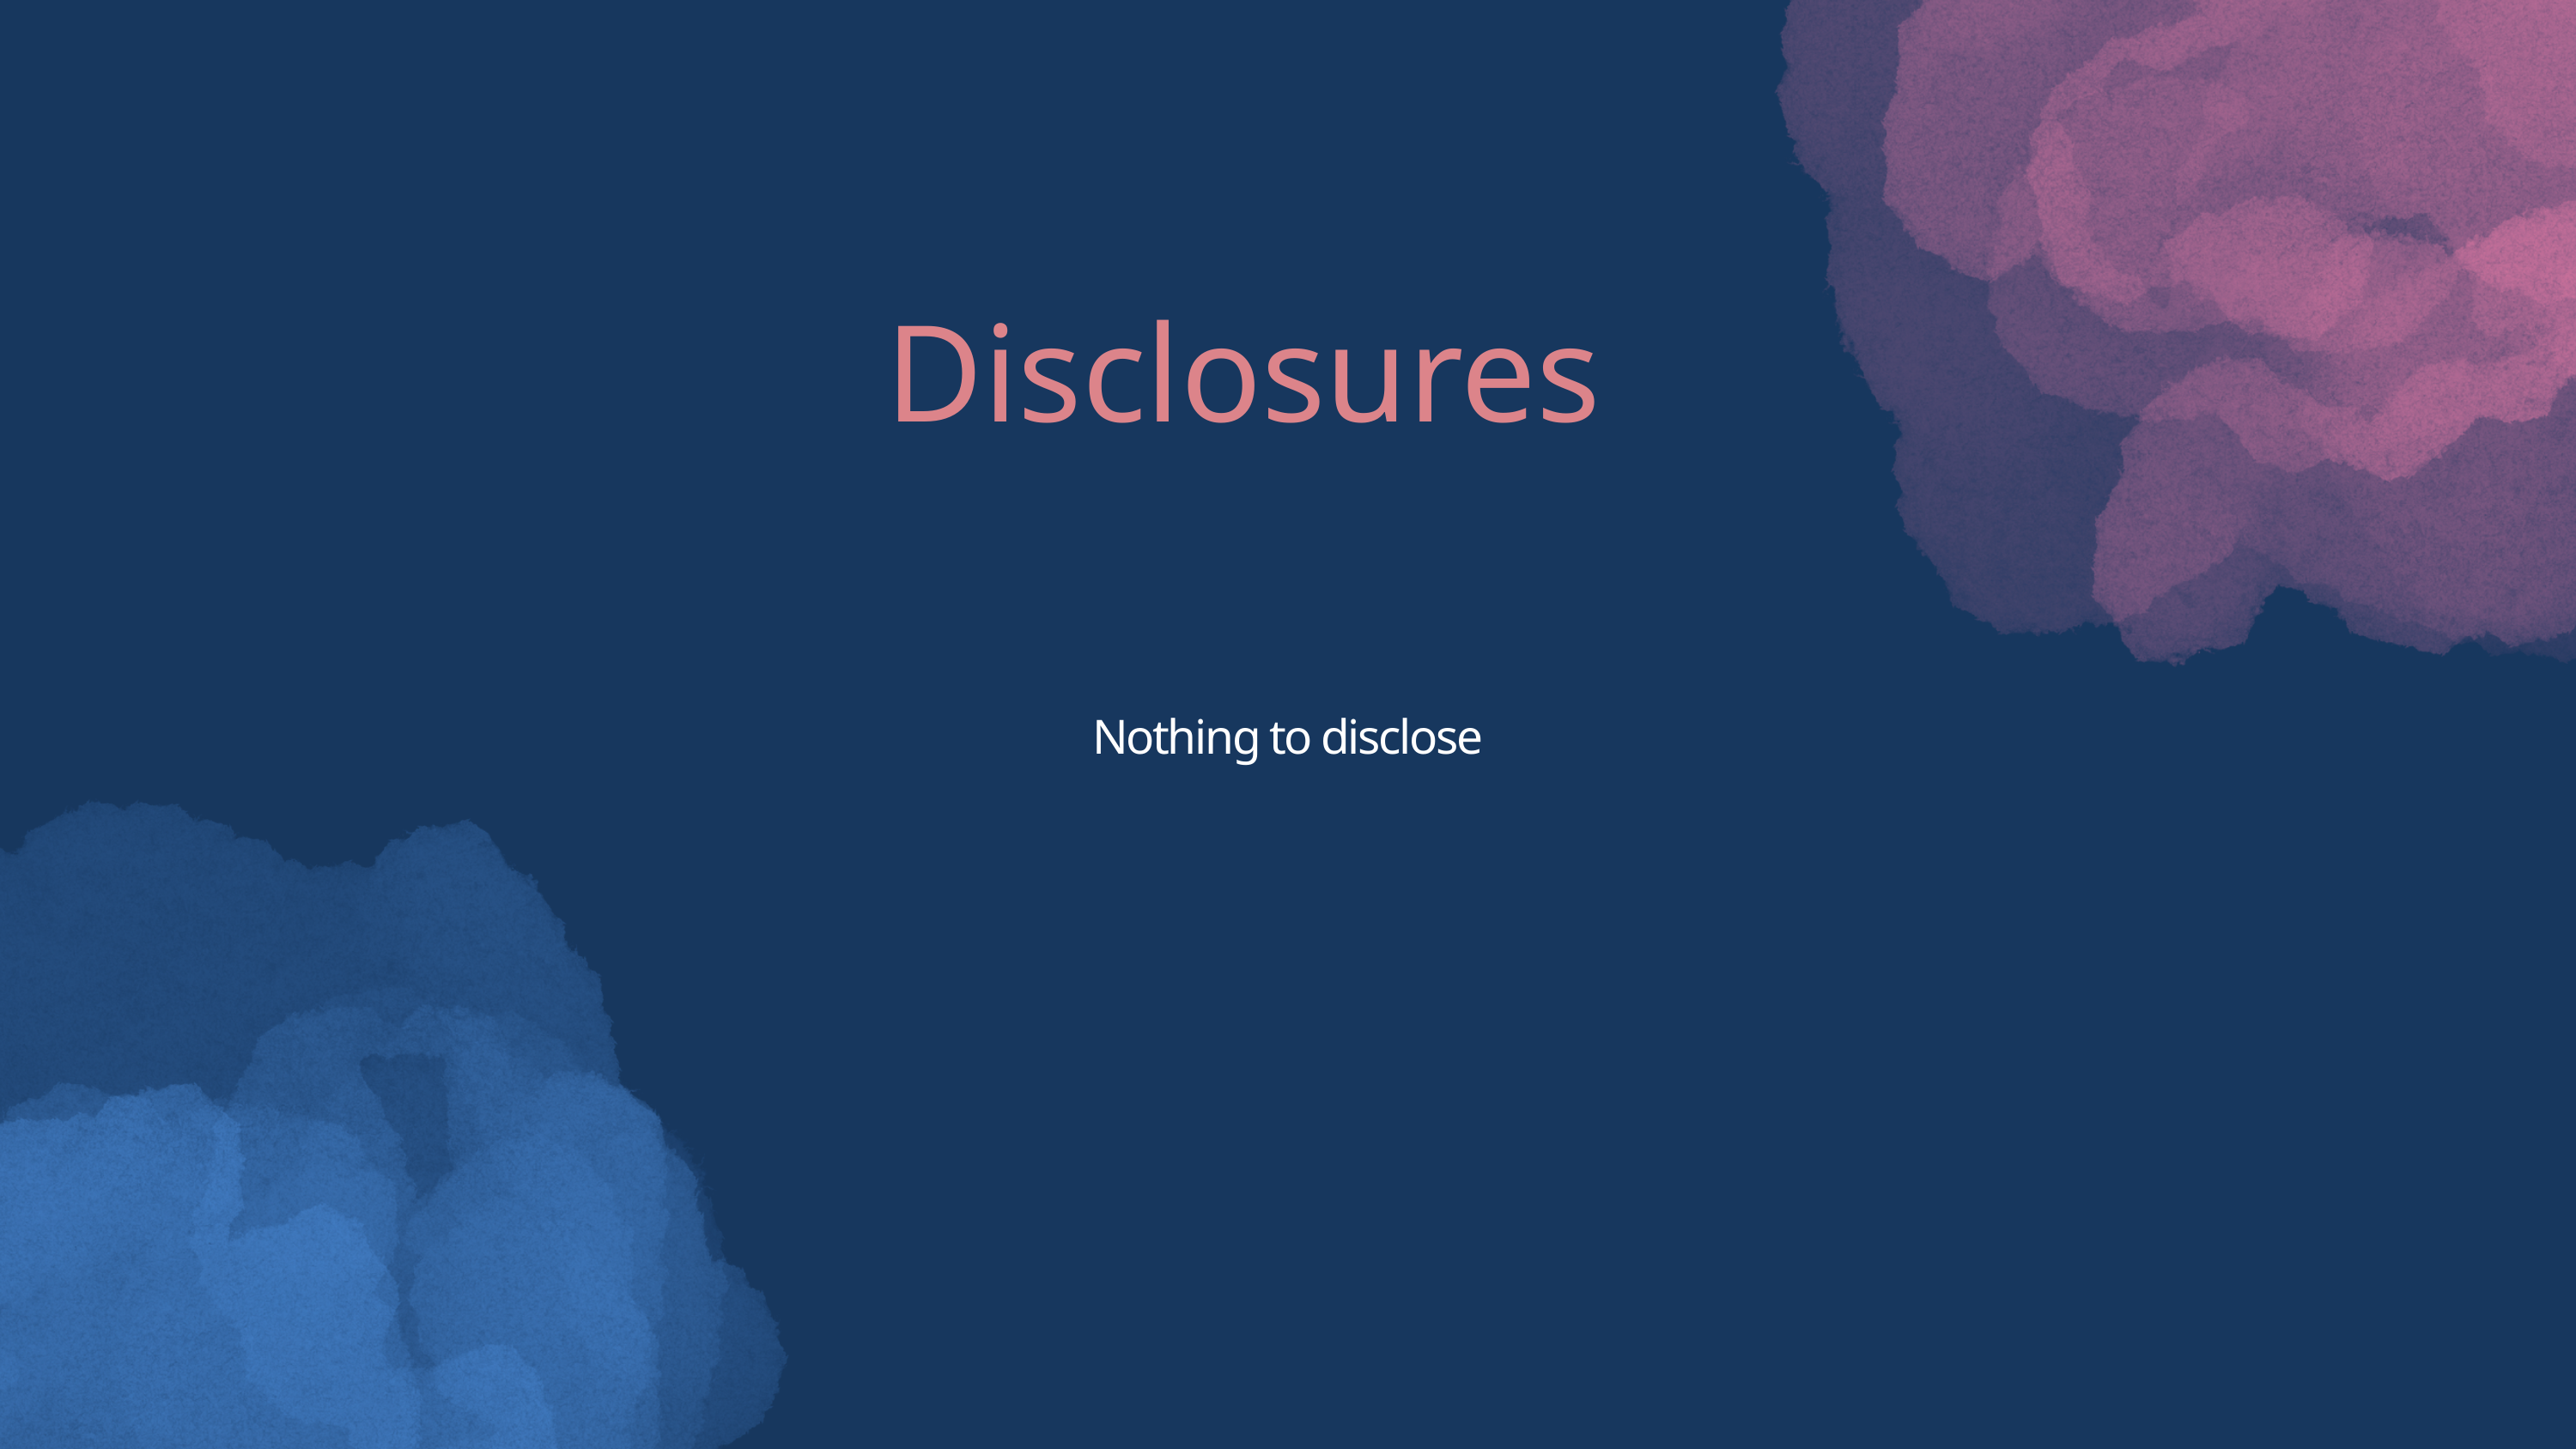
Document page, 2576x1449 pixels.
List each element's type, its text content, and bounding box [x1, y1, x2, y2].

text_box [0, 797, 794, 1449]
text_box [1771, 0, 2576, 675]
text_box Nothing to disclose [249, 697, 2327, 962]
text_box Disclosures [600, 294, 1771, 449]
